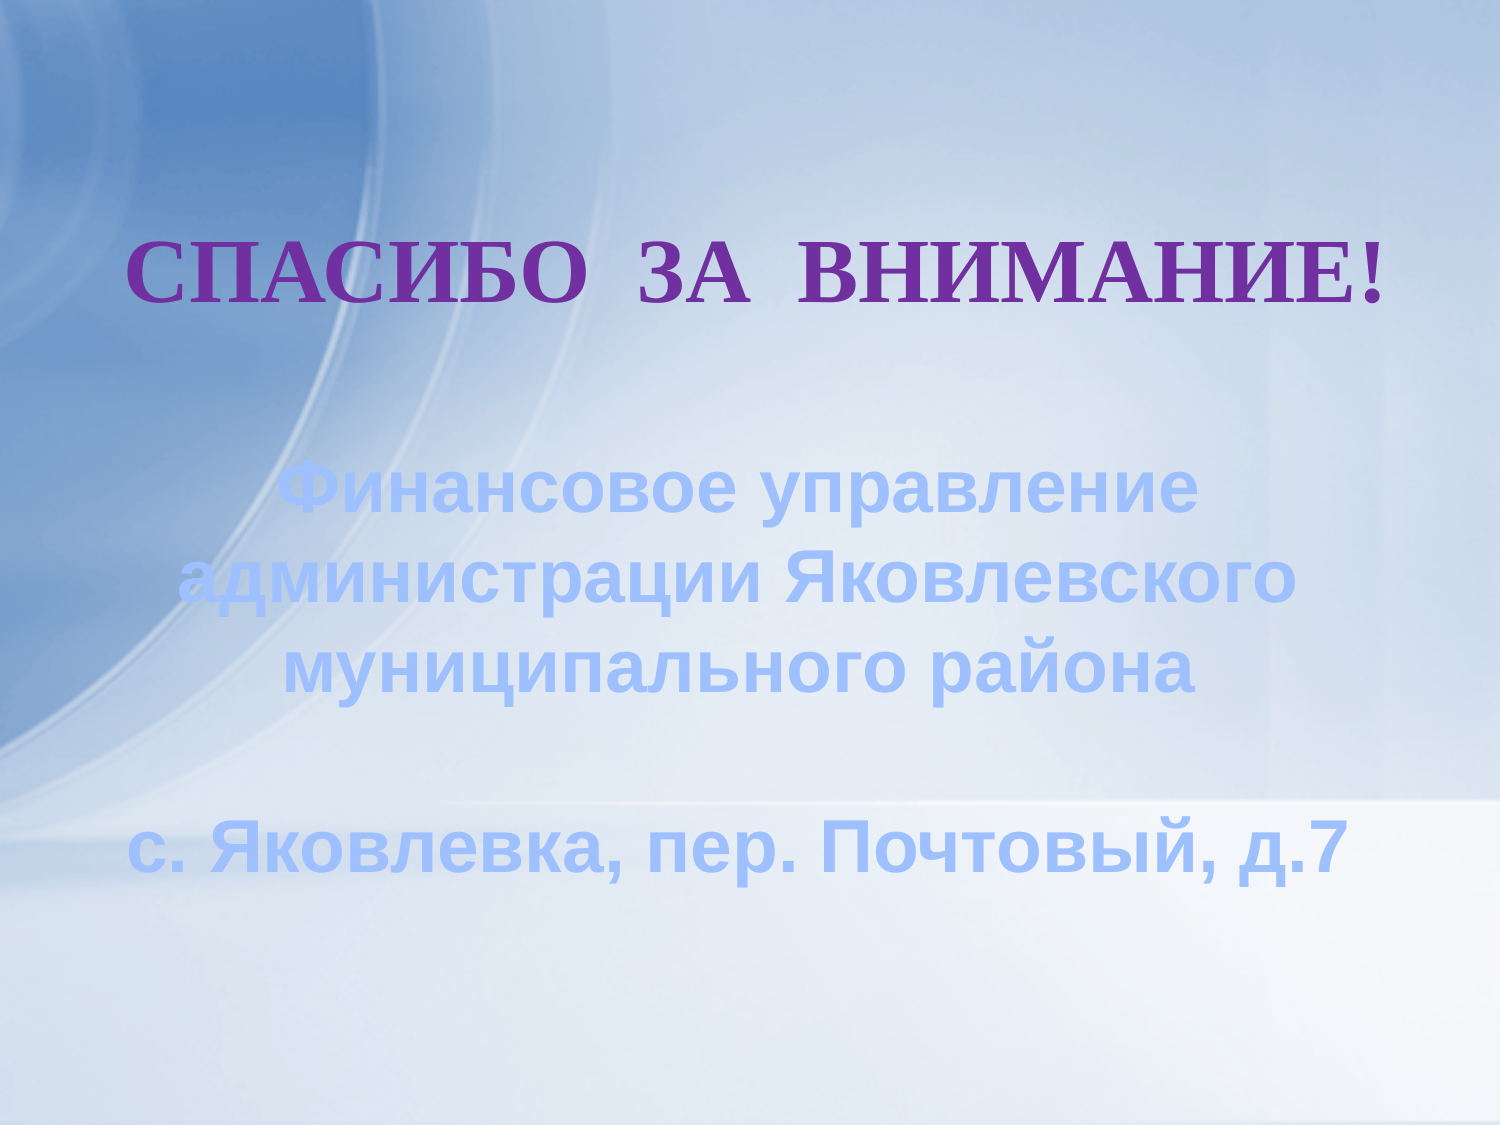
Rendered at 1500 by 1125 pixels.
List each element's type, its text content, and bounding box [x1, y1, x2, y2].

text_box Финансовое управление администрации Яковлевского муниципального района с. Яковлевка, пер. Почтовый, д.7 [105, 339, 1372, 1075]
text_box СПАСИБО ЗА ВНИМАНИЕ! [81, 93, 1430, 444]
picture [0, 0, 1500, 1125]
